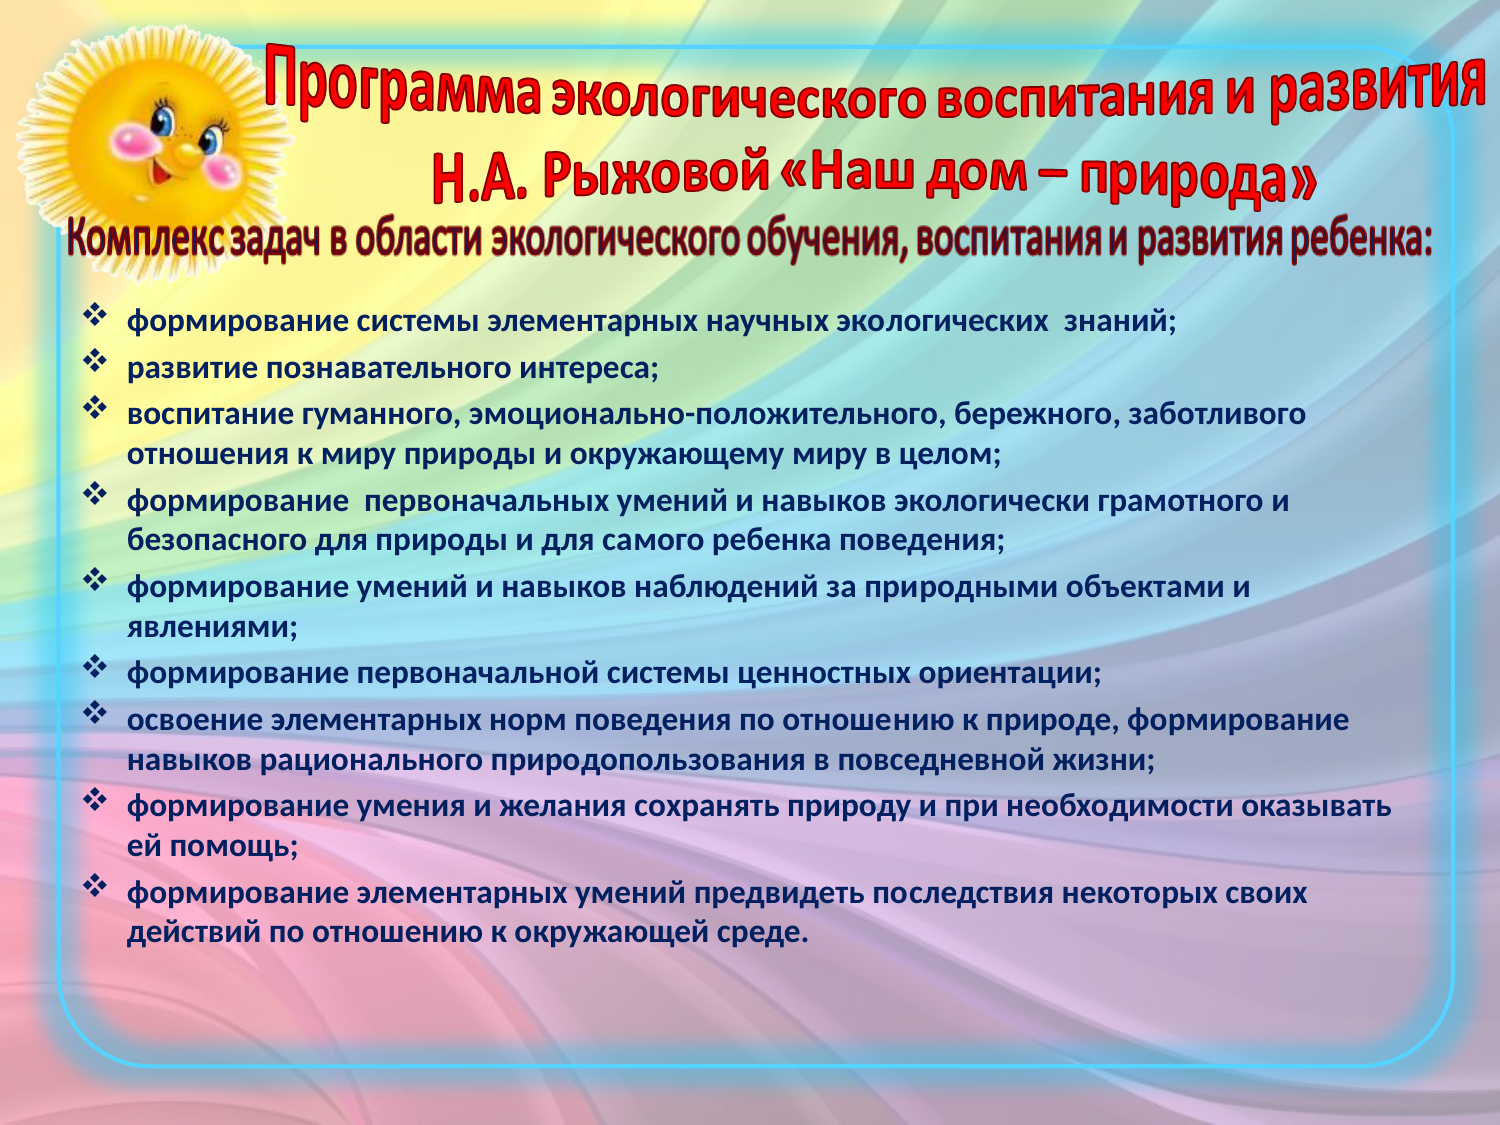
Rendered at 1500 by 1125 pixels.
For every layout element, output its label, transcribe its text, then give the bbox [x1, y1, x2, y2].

picture [11, 11, 1486, 340]
subtitle формирование системы элементарных научных эко­логических знаний; развитие познавательного интереса; воспитание гуманного, эмоционально-положительного, бережного, заботливого отношения к миру природы и окружающему миру в целом; формирование первоначальных умений и навыков экологически грамотного и безопасного для природы и для са­мого ребенка поведения; формирование умений и навыков наблюдений за при­родными объектами и явлениями; формирование первоначальной системы ценностных ориентации; освоение элементарных норм поведения по отноше­нию к природе, формирование навыков рационального приро­допользования в повседневной жизни; формирование умения и желания сохранять природу и при необходимости оказывать ей помощь; формирование элементарных умений предвидеть по­следствия некоторых своих действий по отношению к окру­жающей среде. [64, 311, 1436, 1047]
